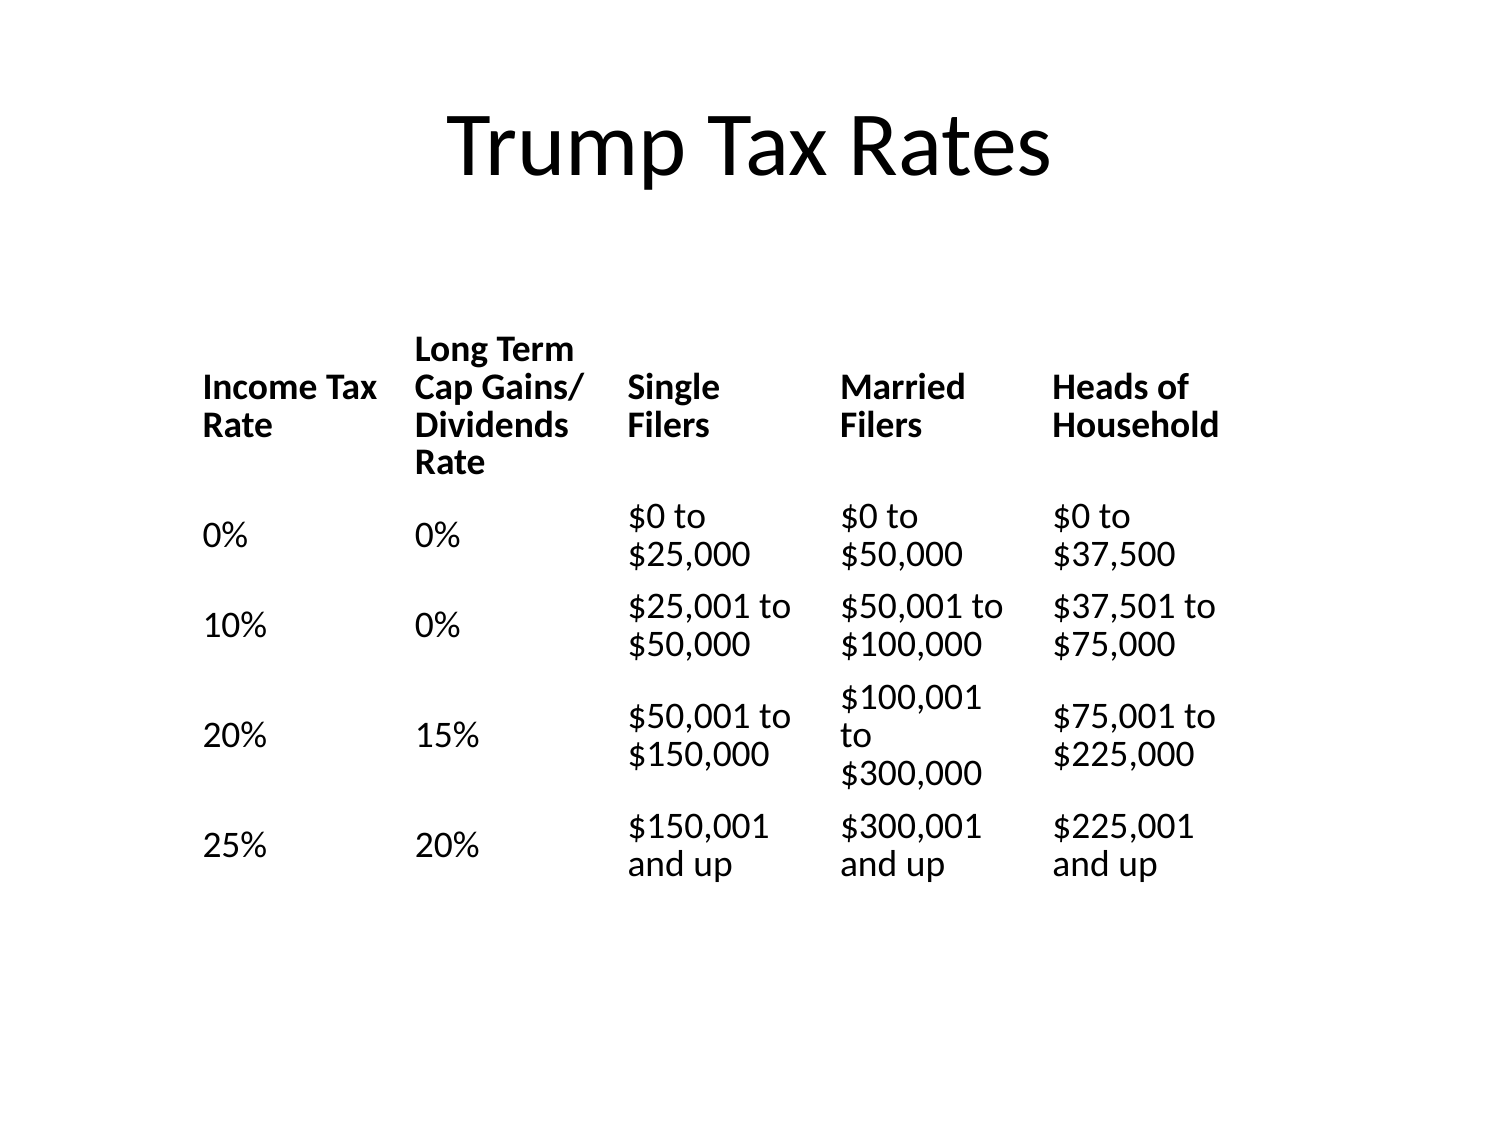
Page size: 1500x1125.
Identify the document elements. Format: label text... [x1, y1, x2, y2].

table_cell $50,001 to $150,000 [612, 674, 825, 803]
table_header Single Filers [612, 325, 825, 493]
table_header Income Tax Rate [188, 325, 400, 493]
table_cell 25% [188, 803, 400, 893]
table_cell 0% [188, 493, 400, 583]
table_cell 20% [400, 803, 612, 893]
table_cell $100,001 to $300,000 [825, 674, 1037, 803]
table_header Heads of Household [1037, 325, 1250, 493]
table_cell $300,001 and up [825, 803, 1037, 893]
table_cell $75,001 to $225,000 [1037, 674, 1250, 803]
table_cell $50,001 to $100,000 [825, 583, 1037, 674]
table_header Married Filers [825, 325, 1037, 493]
table_cell 20% [188, 674, 400, 803]
table_cell $225,001 and up [1037, 803, 1250, 893]
table_cell 15% [400, 674, 612, 803]
table_cell $25,001 to $50,000 [612, 583, 825, 674]
table_cell $150,001 and up [612, 803, 825, 893]
table_header Long Term Cap Gains/ Dividends Rate [400, 325, 612, 493]
table_cell $0 to $37,500 [1037, 493, 1250, 583]
table_cell $0 to $50,000 [825, 493, 1037, 583]
table_cell 0% [400, 583, 612, 674]
table_cell $37,501 to $75,000 [1037, 583, 1250, 674]
table_cell 10% [188, 583, 400, 674]
title Trump Tax Rates [75, 45, 1425, 233]
table_cell $0 to $25,000 [612, 493, 825, 583]
table_cell 0% [400, 493, 612, 583]
